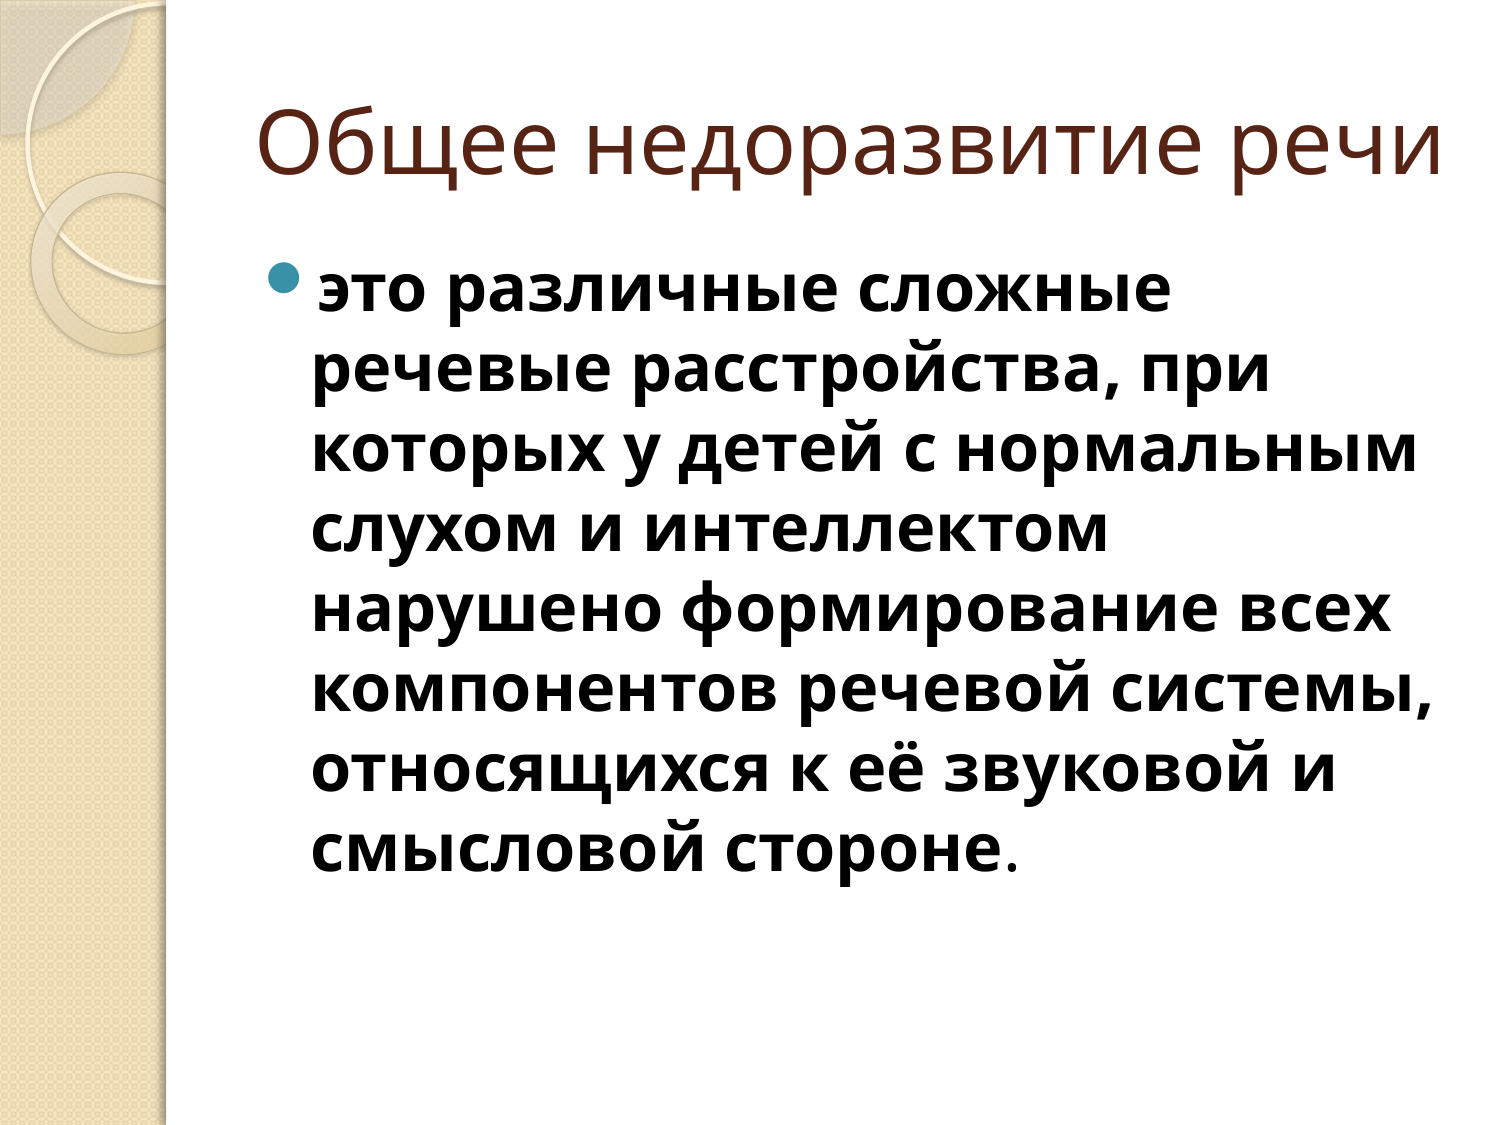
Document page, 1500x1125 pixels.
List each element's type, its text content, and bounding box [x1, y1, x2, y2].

list это различные сложные речевые расстройства, при которых у детей с нормальным слухом и интеллектом нарушено формирование всех компонентов речевой системы, относящихся к её звуковой и смысловой стороне. [235, 237, 1466, 1026]
title Общее недоразвитие речи [235, 45, 1466, 233]
